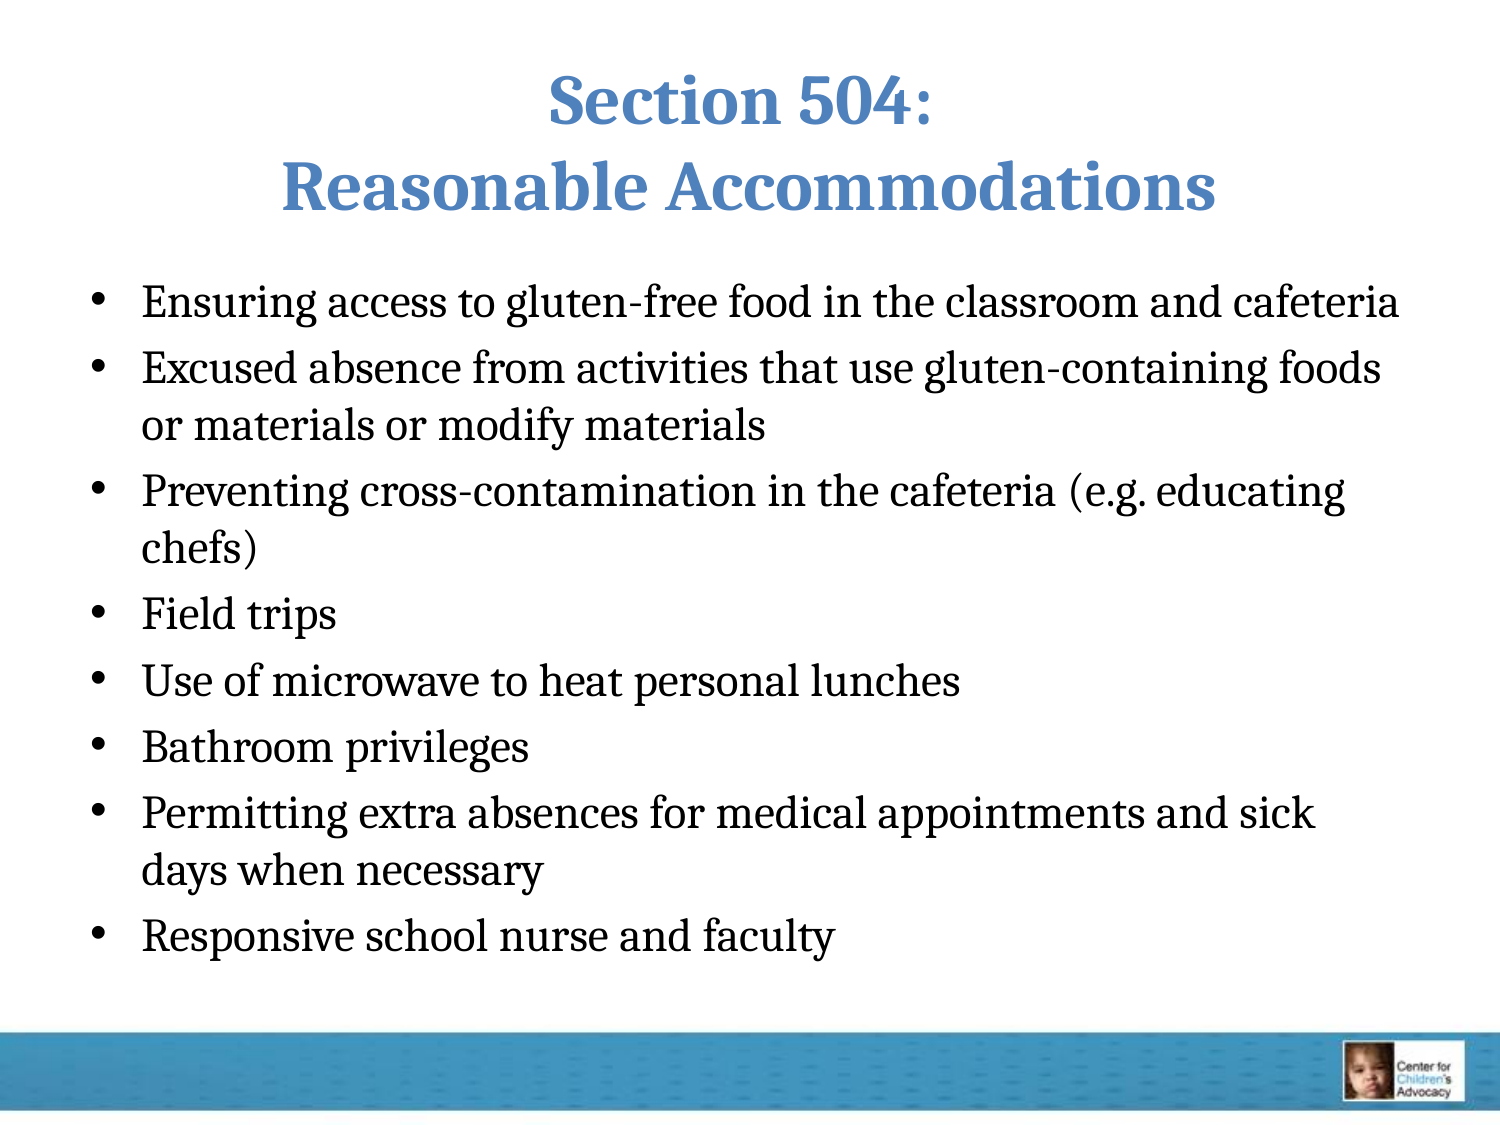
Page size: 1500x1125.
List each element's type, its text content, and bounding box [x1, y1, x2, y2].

picture [0, 0, 1500, 1125]
list Ensuring access to gluten-free food in the classroom and cafeteria Excused absence from activities that use gluten-containing foods or materials or modify materials Preventing cross-contamination in the cafeteria (e.g. educating chefs) Field trips Use of microwave to heat personal lunches Bathroom privileges Permitting extra absences for medical appointments and sick days when necessary Responsive school nurse and faculty [75, 262, 1425, 1005]
title Section 504: Reasonable Accommodations [75, 45, 1425, 233]
